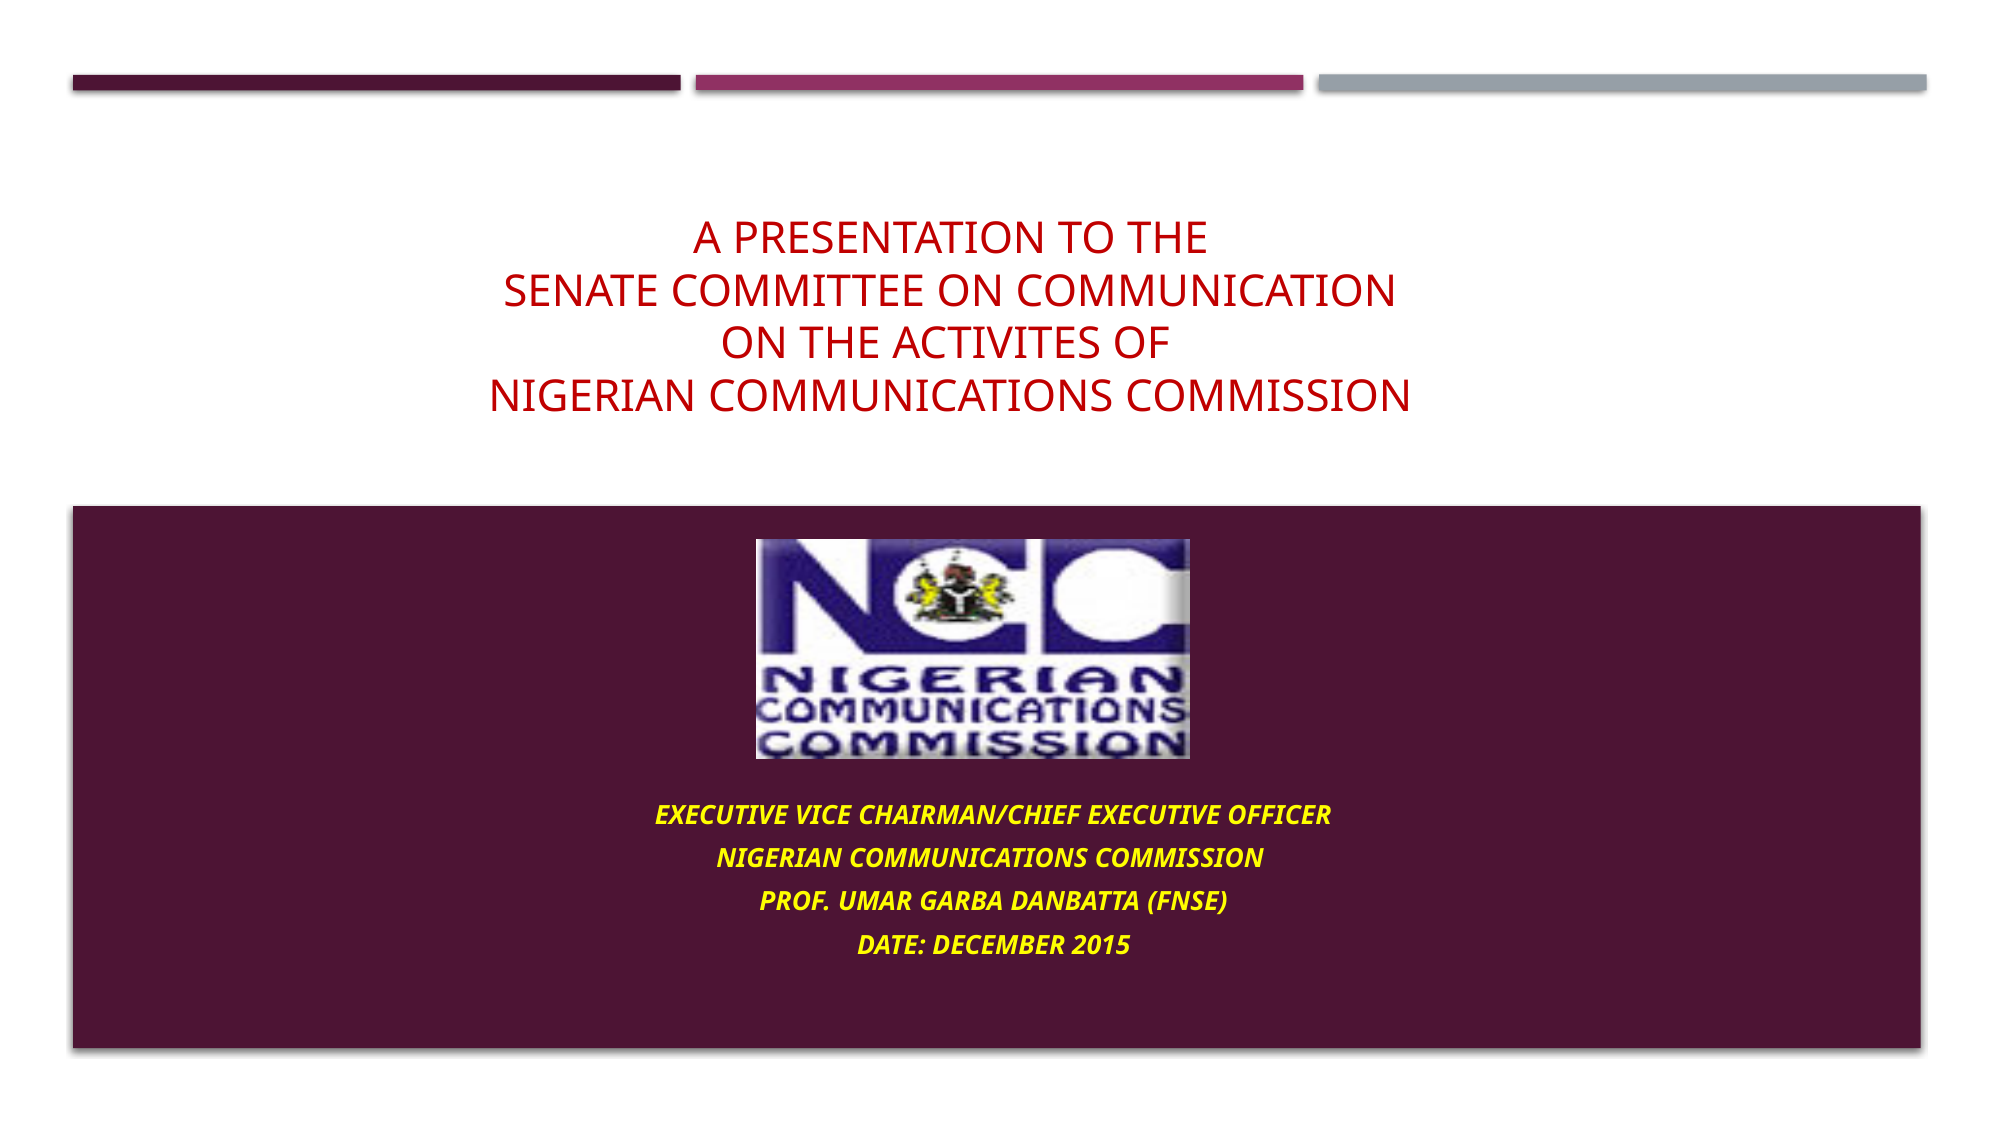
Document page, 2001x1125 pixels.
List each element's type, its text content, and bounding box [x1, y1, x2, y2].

subtitle Executive Vice Chairman/Chief Executive Officer Nigerian Communications Commission PROF. UMAR GARBA DANBATTA (FNSE) Date: December 2015 [618, 788, 1369, 969]
picture [756, 539, 1191, 759]
title A Presentation to the senate committee on Communication on the ACTIVITES OF Nigerian communications Commission [451, 128, 1452, 429]
